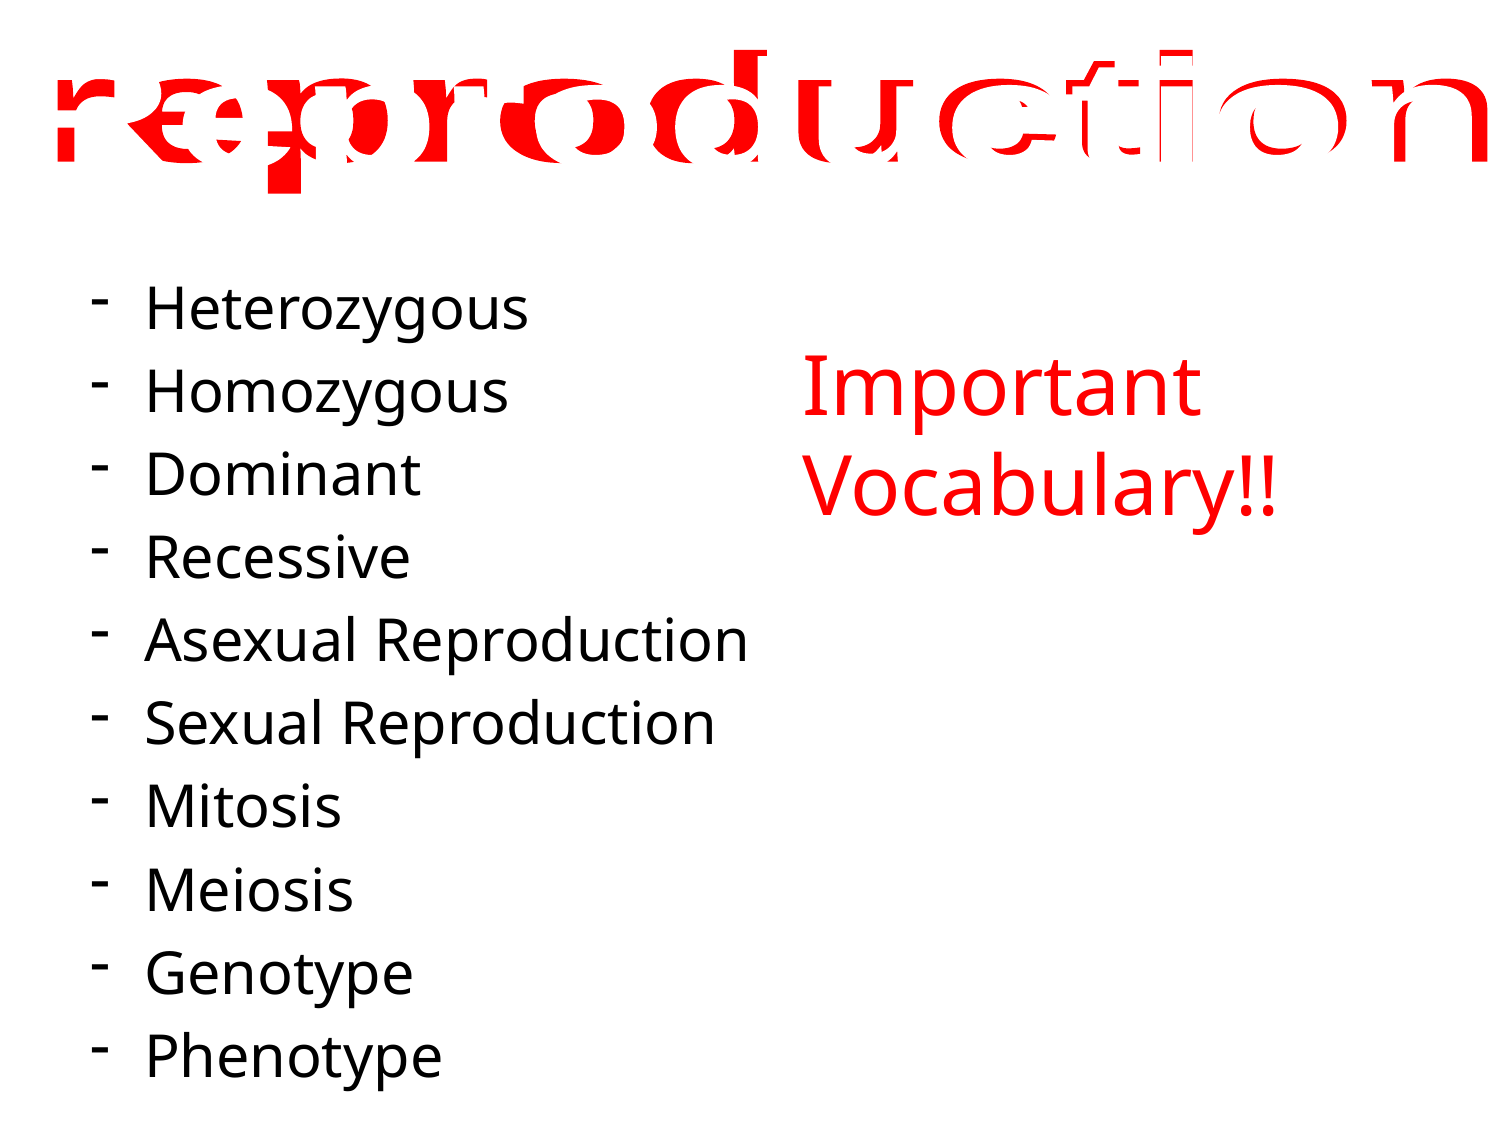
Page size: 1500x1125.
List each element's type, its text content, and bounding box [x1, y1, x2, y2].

list Heterozygous Homozygous Dominant Recessive Asexual Reproduction Sexual Reproduction Mitosis Meiosis Genotype Phenotype [75, 262, 1425, 1100]
text_box Important Vocabulary!! [787, 324, 1453, 540]
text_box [24, 49, 1488, 201]
